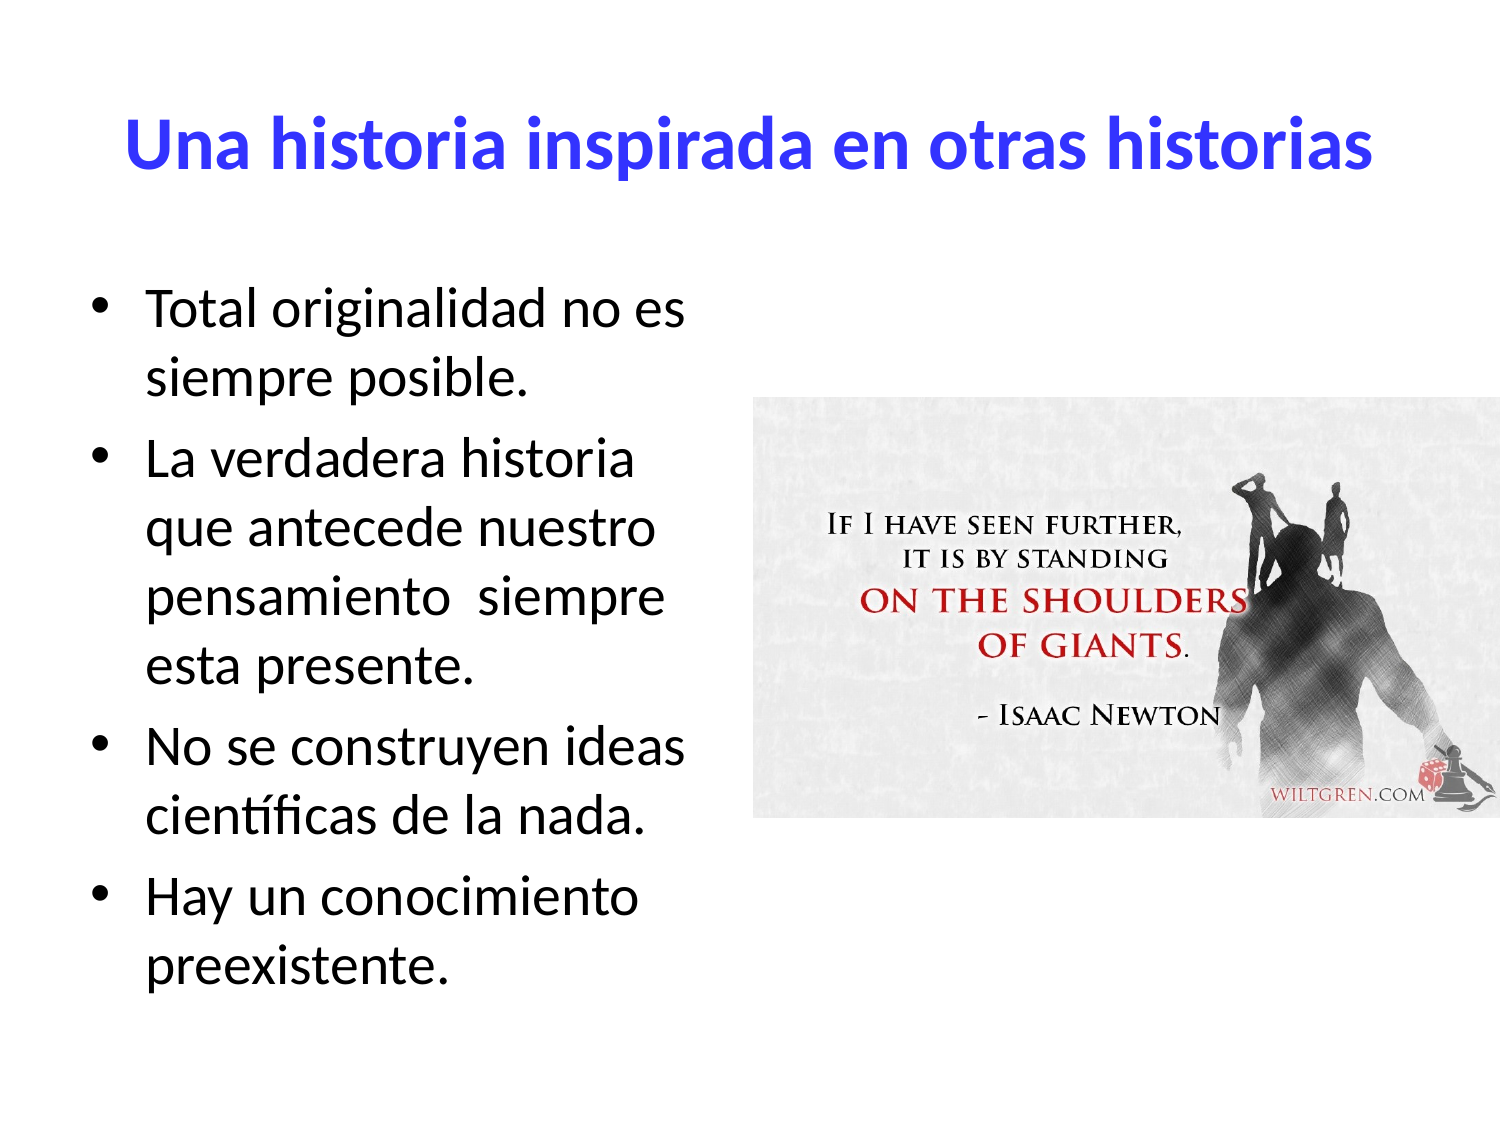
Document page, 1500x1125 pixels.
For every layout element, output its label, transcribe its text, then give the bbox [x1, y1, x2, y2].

list Total originalidad no es siempre posible. La verdadera historia que antecede nuestro pensamiento siempre esta presente. No se construyen ideas científicas de la nada. Hay un conocimiento preexistente. [75, 262, 738, 1005]
picture [753, 396, 1500, 818]
title Una historia inspirada en otras historias [75, 45, 1425, 233]
